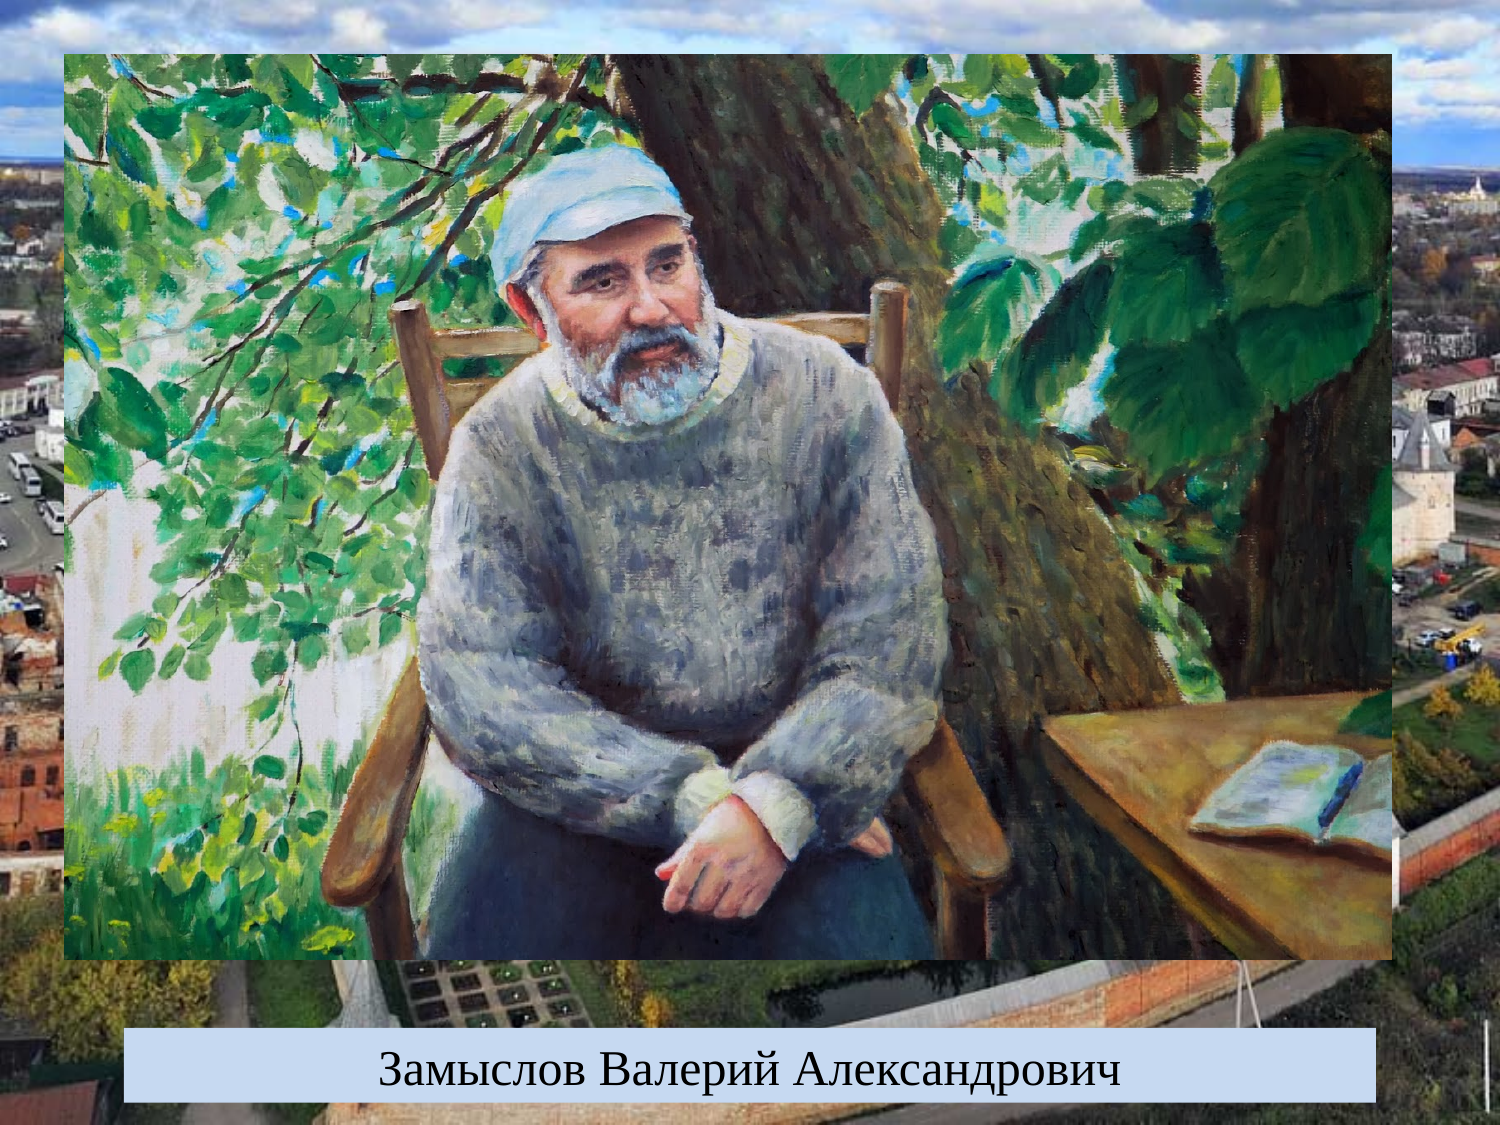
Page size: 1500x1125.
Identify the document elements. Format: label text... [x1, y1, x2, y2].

text_box Замыслов Валерий Александрович [123, 1027, 1376, 1103]
picture [0, 0, 1500, 1125]
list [64, 54, 1392, 960]
